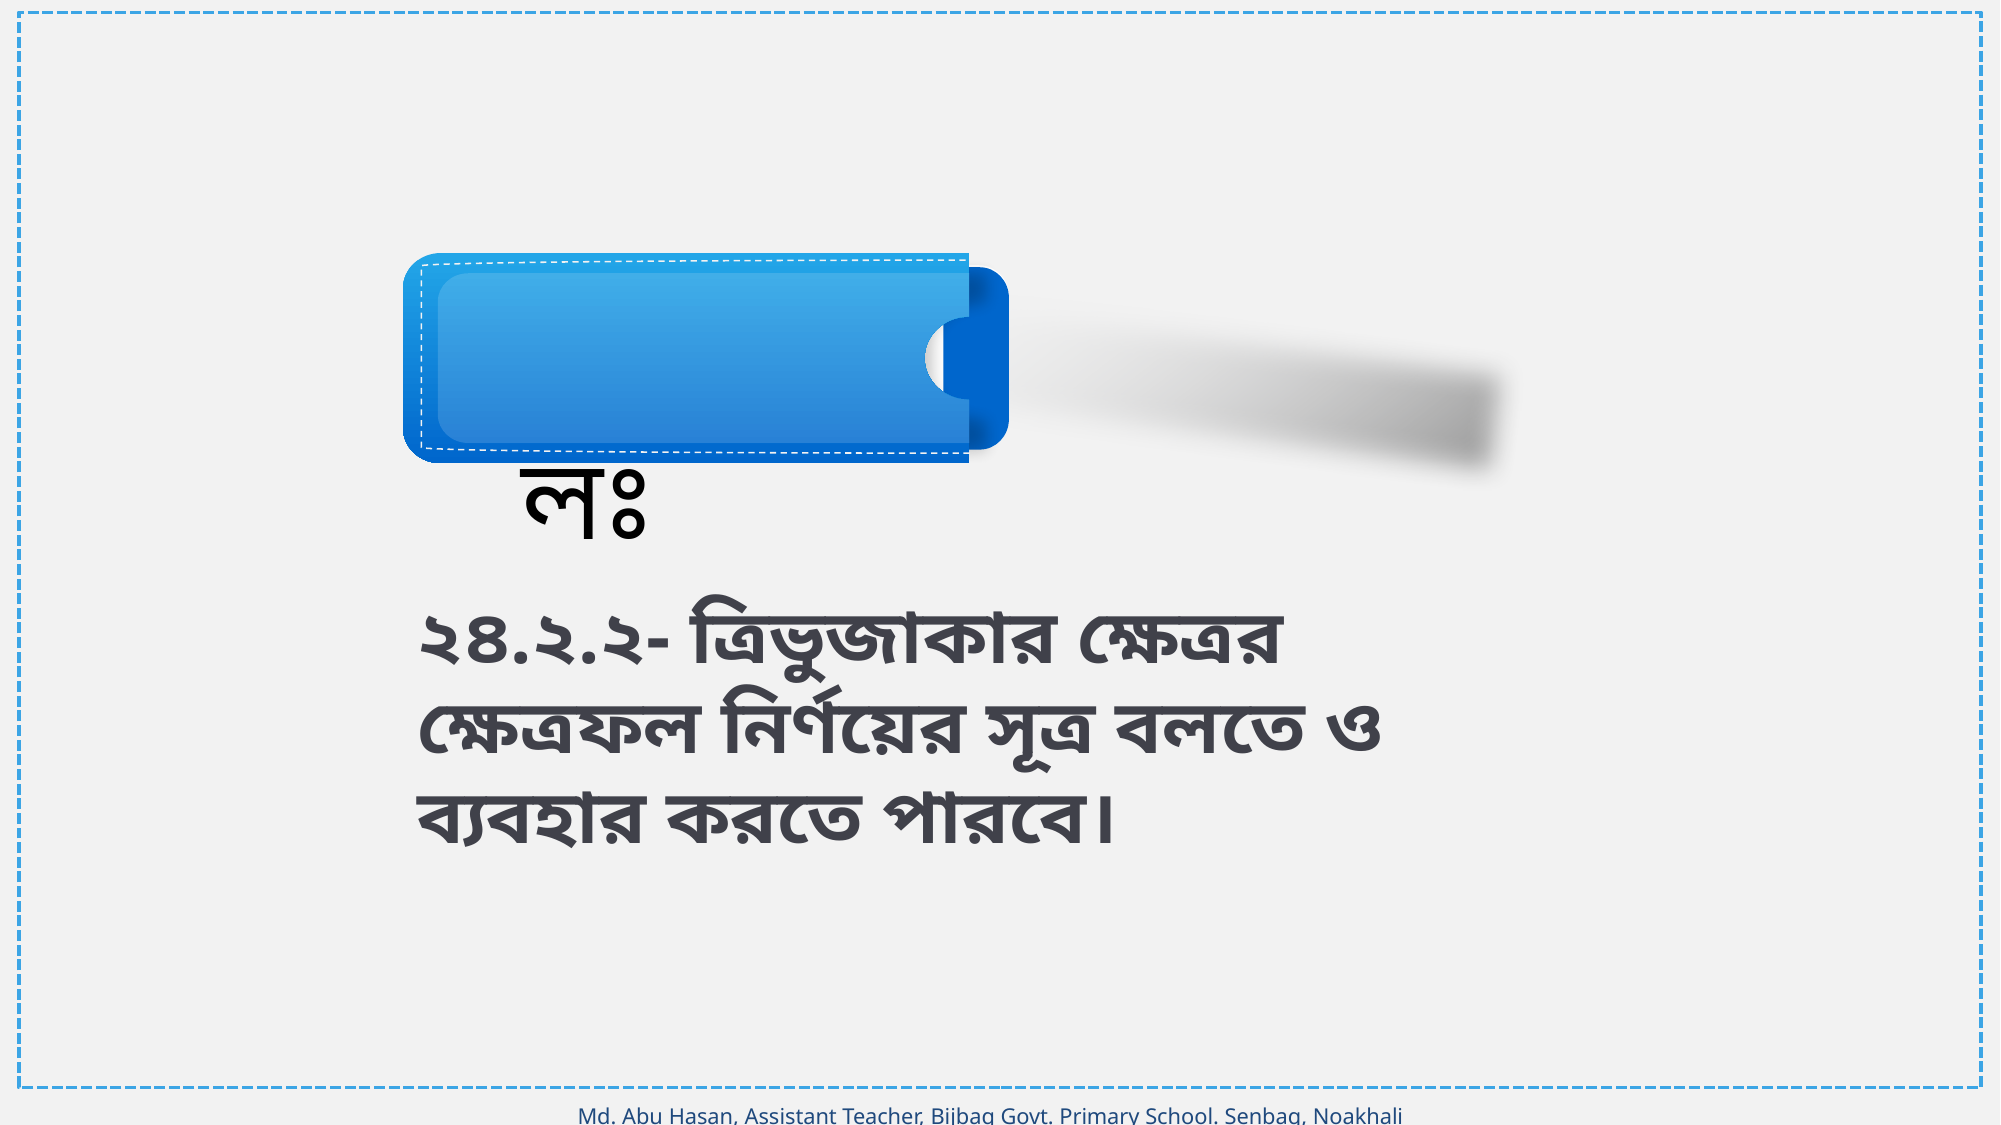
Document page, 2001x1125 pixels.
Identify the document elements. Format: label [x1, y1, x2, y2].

text_box [402, 252, 1004, 468]
text_box [17, 10, 1983, 1090]
